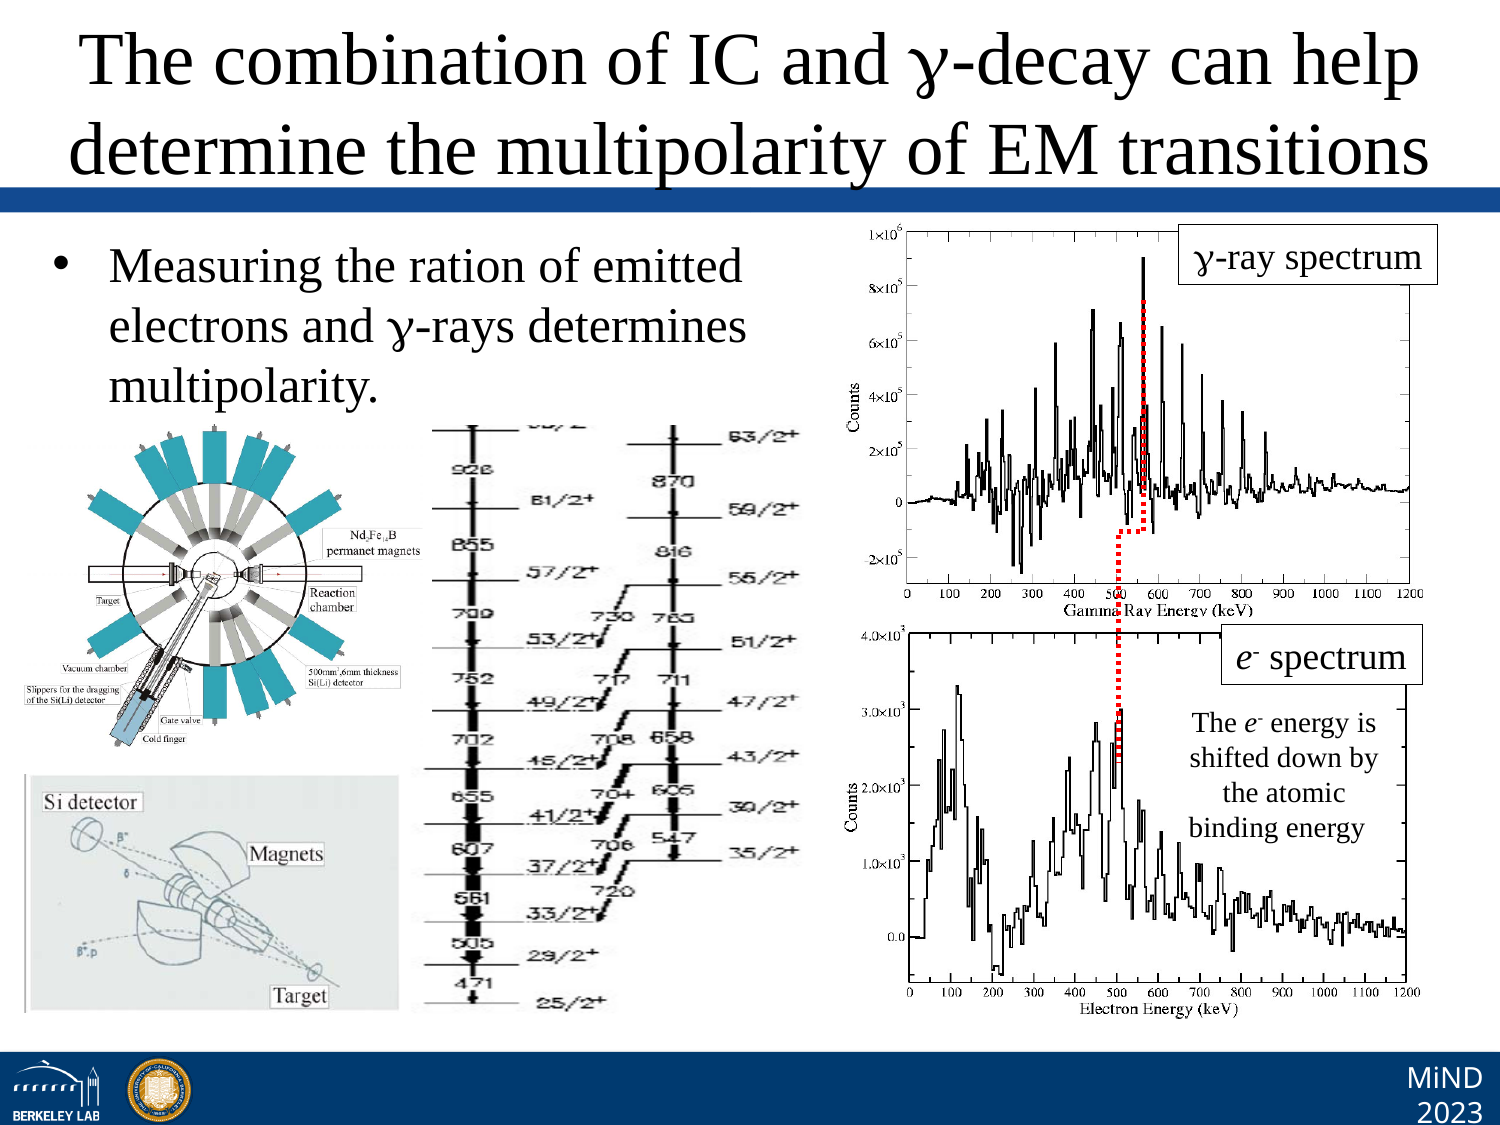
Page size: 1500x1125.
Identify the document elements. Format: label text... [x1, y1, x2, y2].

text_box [1118, 300, 1403, 853]
text_box Measuring the ration of emitted electrons and g-rays determines multipolarity. [37, 224, 825, 420]
picture [125, 1056, 193, 1124]
text_box The combination of IC and g-decay can help determine the multipolarity of EM transitions [37, 2, 1463, 198]
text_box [841, 215, 1438, 626]
picture [0, 424, 808, 1031]
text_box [838, 617, 1426, 1026]
